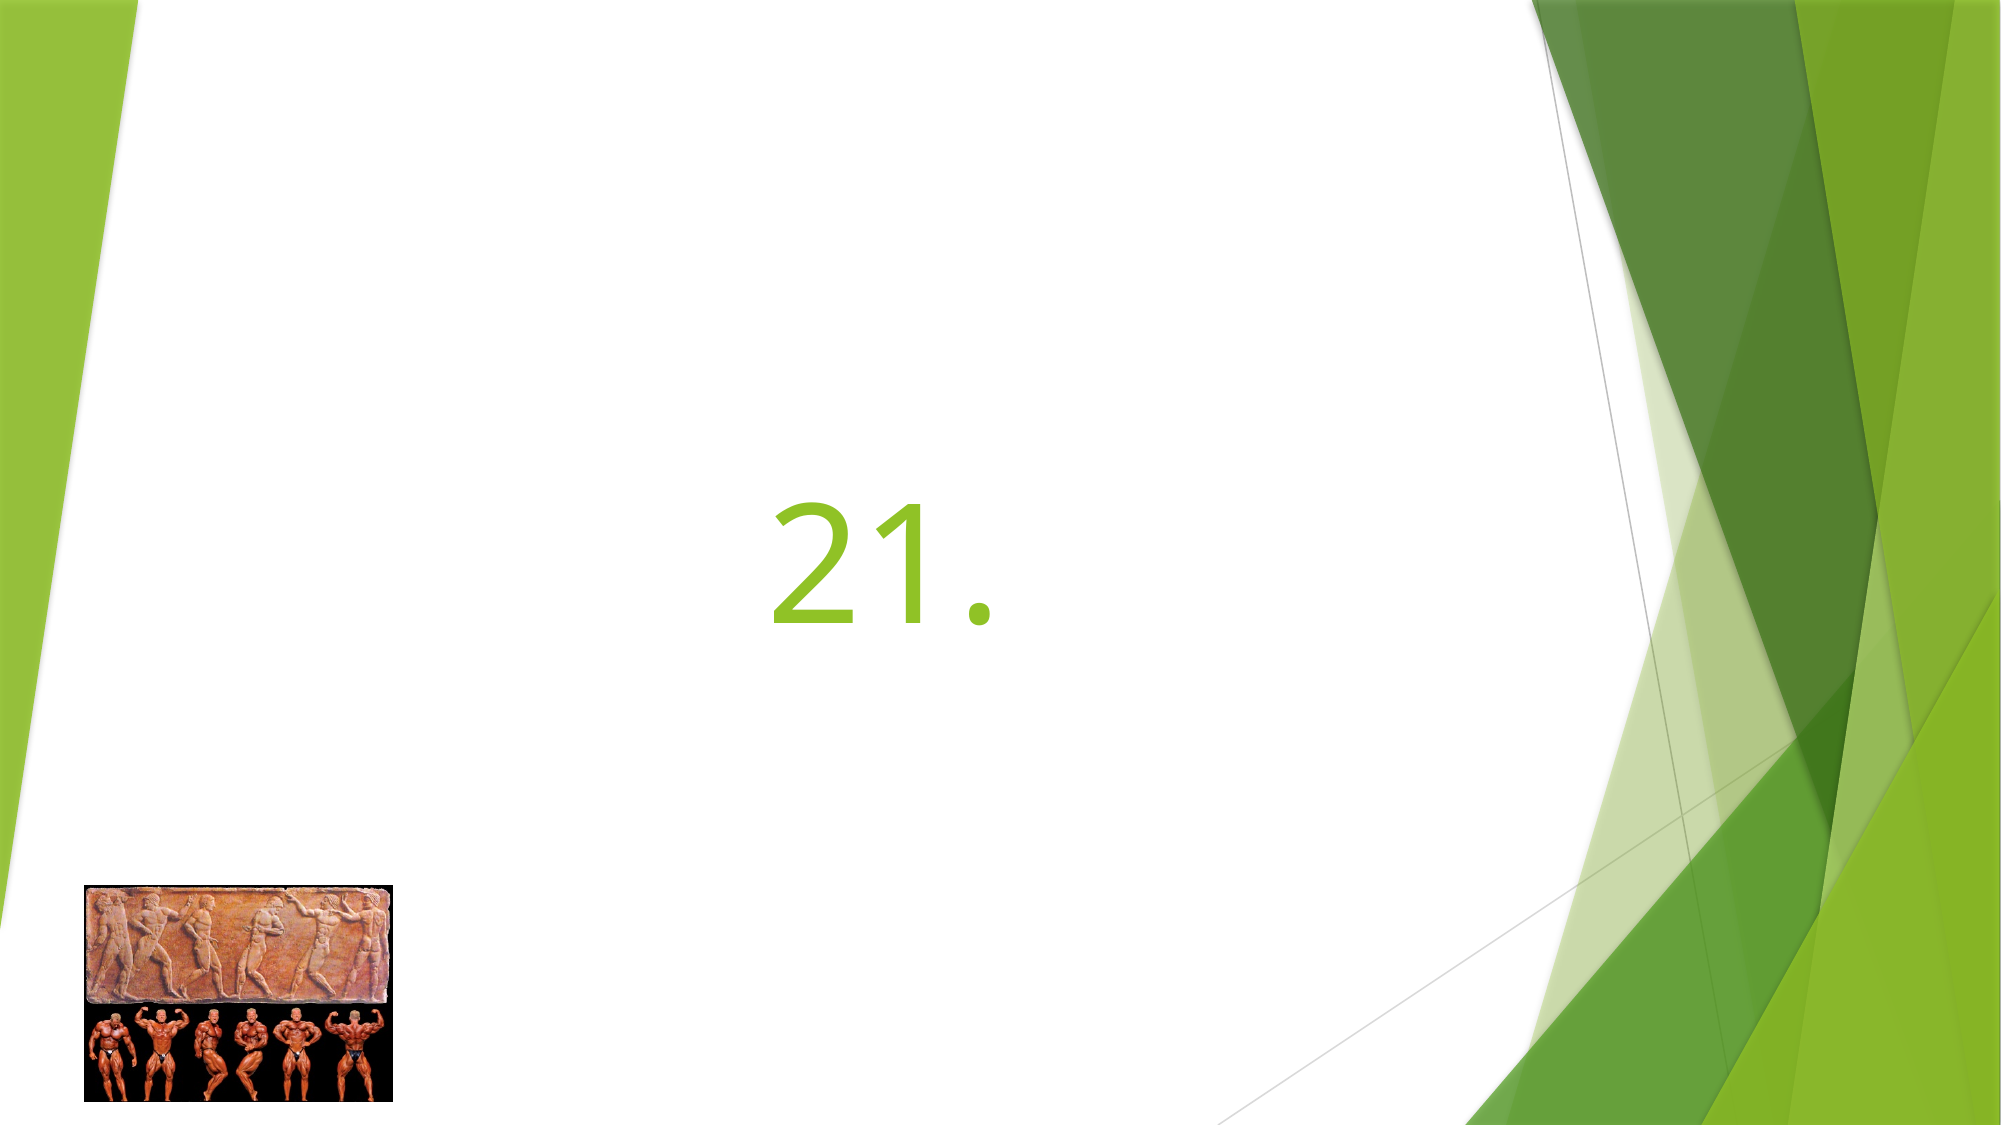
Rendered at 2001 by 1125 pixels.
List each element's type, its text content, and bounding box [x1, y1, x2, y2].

title 21. [247, 394, 1522, 665]
picture [83, 884, 393, 1103]
